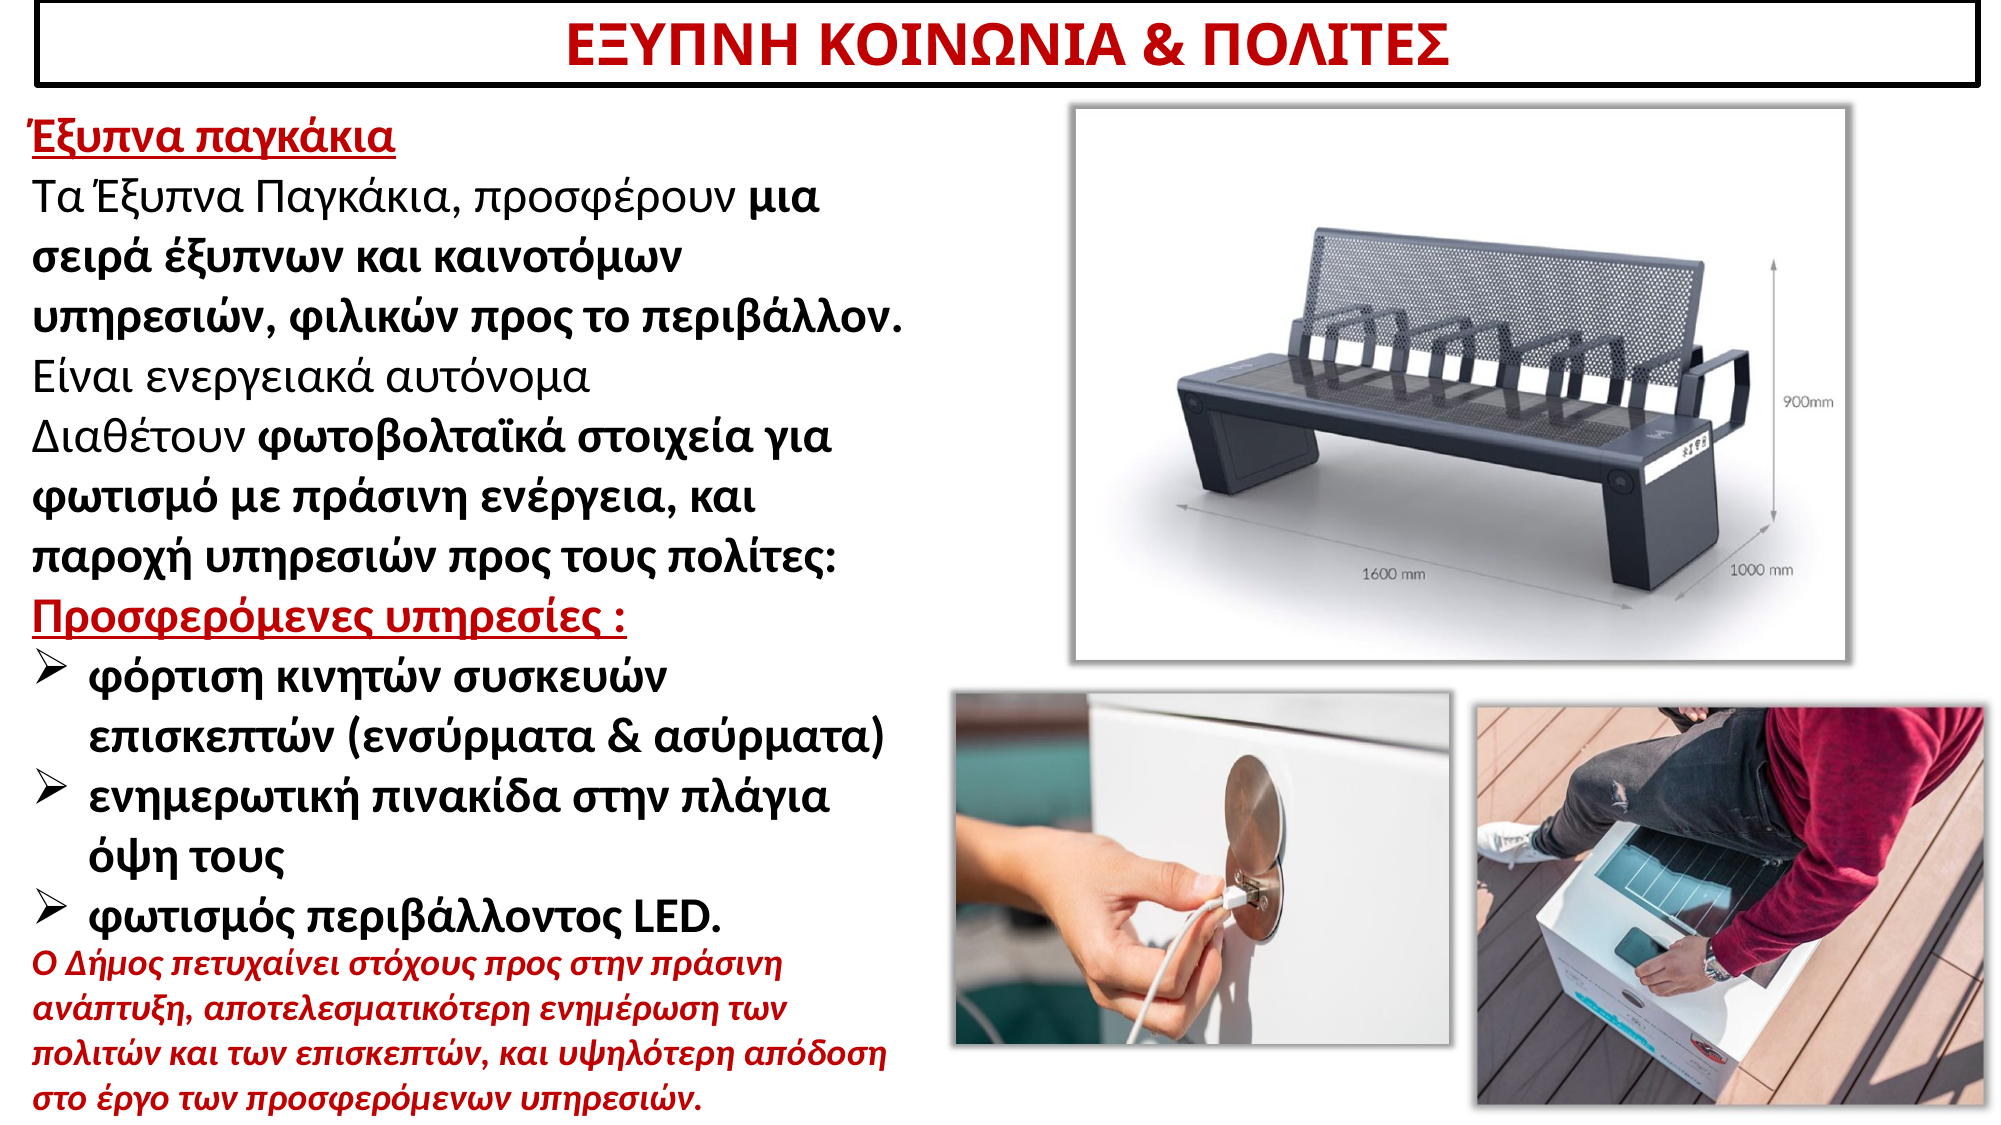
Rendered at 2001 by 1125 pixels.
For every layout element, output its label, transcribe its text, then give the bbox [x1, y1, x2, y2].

picture [942, 682, 2000, 1121]
text_box Έξυπνα παγκάκια Τα Έξυπνα Παγκάκια, προσφέρουν μια σειρά έξυπνων και καινοτόμων υπηρεσιών, φιλικών προς το περιβάλλον. Είναι ενεργειακά αυτόνομα Διαθέτουν φωτοβολταϊκά στοιχεία για φωτισμό με πράσινη ενέργεια, και παροχή υπηρεσιών προς τους πολίτες: Προσφερόμενες υπηρεσίες : φόρτιση κινητών συσκευών επισκεπτών (ενσύρματα & ασύρματα) ενημερωτική πινακίδα στην πλάγια όψη τους φωτισμός περιβάλλοντος LED. [17, 95, 940, 951]
text_box ΕΞΥΠΝΗ ΚΟΙΝΩΝΙΑ & ΠΟΛΙΤΕΣ [37, 0, 1978, 85]
text_box Ο Δήμος πετυχαίνει στόχους προς στην πράσινη ανάπτυξη, αποτελεσματικότερη ενημέρωση των πολιτών και των επισκεπτών, και υψηλότερη απόδοση στο έργο των προσφερόμενων υπηρεσιών. [17, 951, 923, 1125]
picture [1060, 95, 1860, 673]
